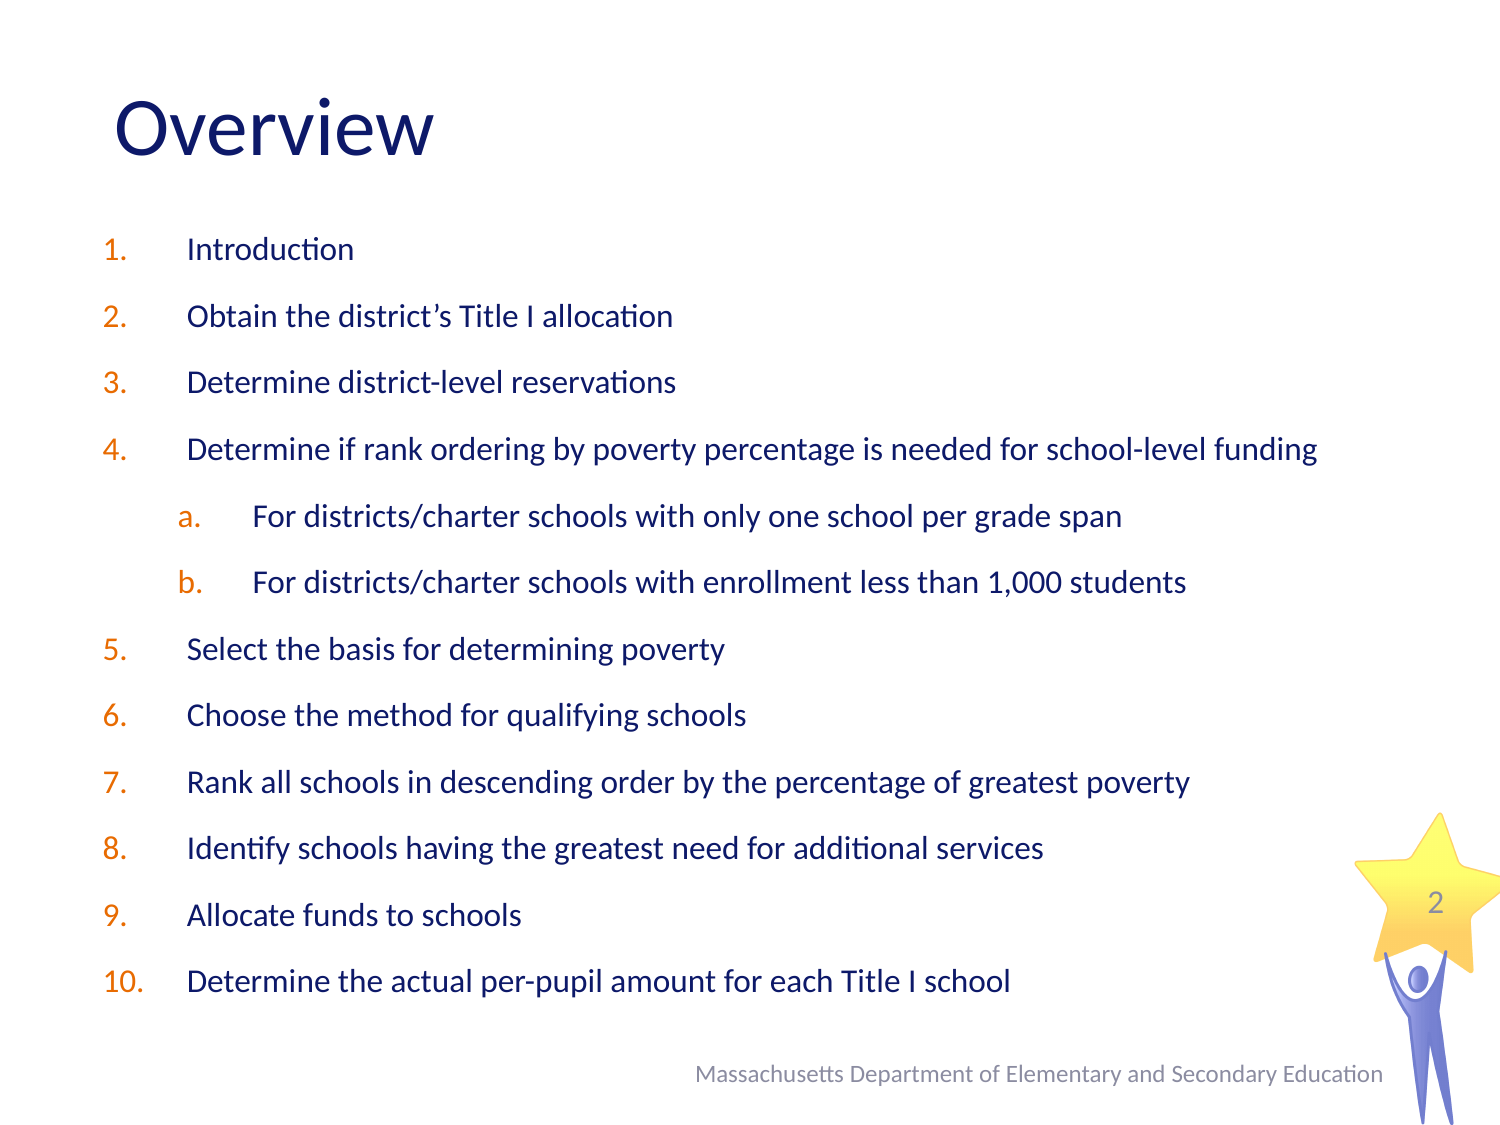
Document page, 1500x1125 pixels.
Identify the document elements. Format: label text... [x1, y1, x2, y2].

footer Massachusetts Department of Elementary and Secondary Education [512, 1042, 1400, 1103]
title Overview [99, 45, 1400, 200]
slide_number 2 [1392, 862, 1480, 938]
list Introduction Obtain the district’s Title I allocation Determine district-level reservations Determine if rank ordering by poverty percentage is needed for school-level funding For districts/charter schools with only one school per grade span For districts/charter schools with enrollment less than 1,000 students Select the basis for determining poverty Choose the method for qualifying schools Rank all schools in descending order by the percentage of greatest poverty Identify schools having the greatest need for additional services Allocate funds to schools Determine the actual per-pupil amount for each Title I school [87, 200, 1438, 1025]
